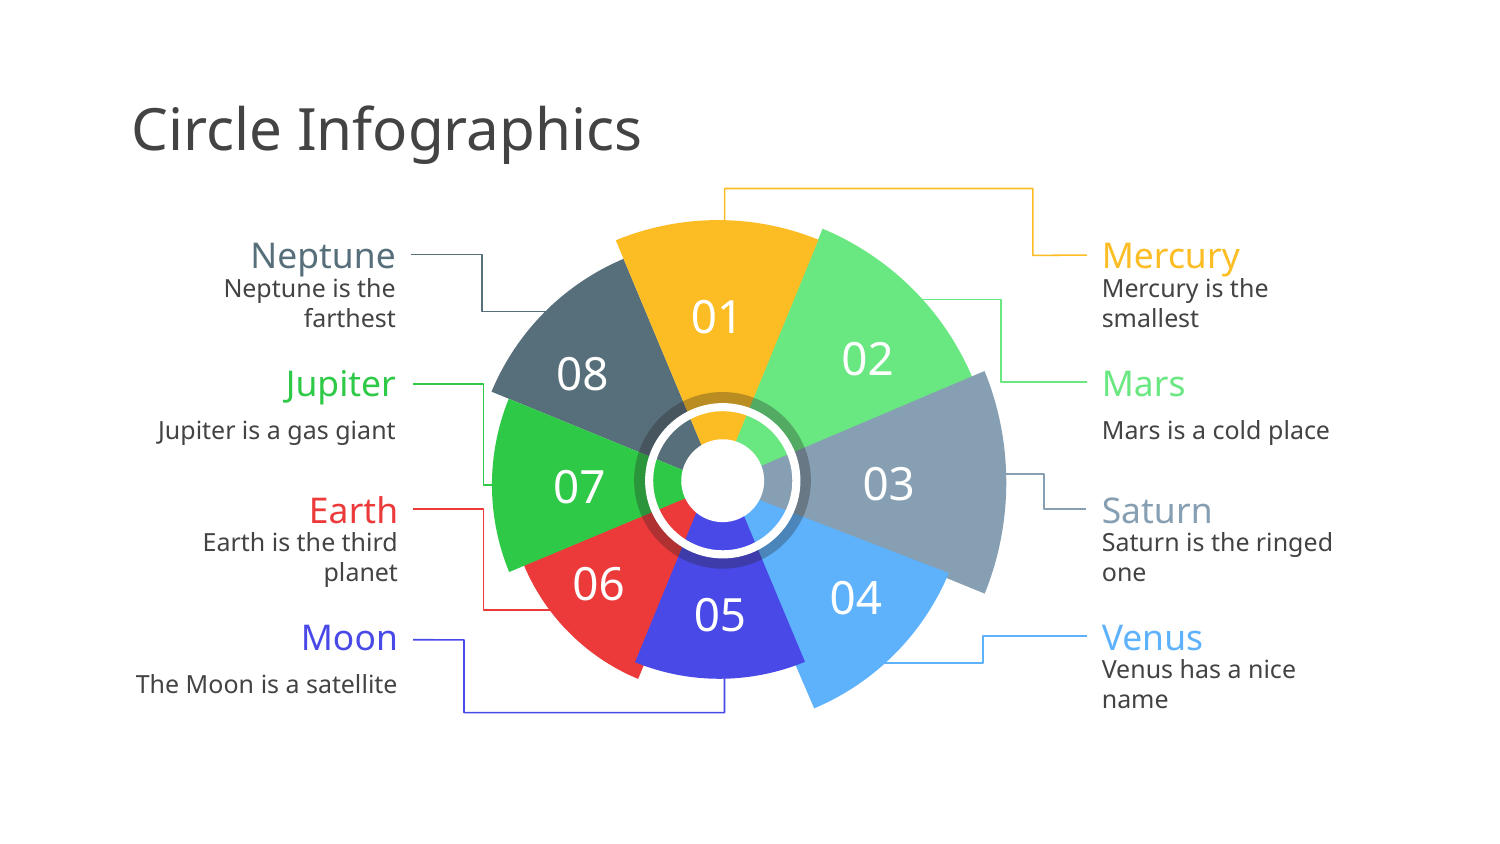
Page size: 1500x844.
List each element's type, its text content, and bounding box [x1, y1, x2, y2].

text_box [810, 491, 1384, 710]
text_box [116, 346, 610, 457]
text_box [116, 219, 610, 345]
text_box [633, 391, 812, 569]
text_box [615, 188, 1384, 485]
title Circle Infographics [116, 88, 1384, 167]
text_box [118, 456, 806, 713]
